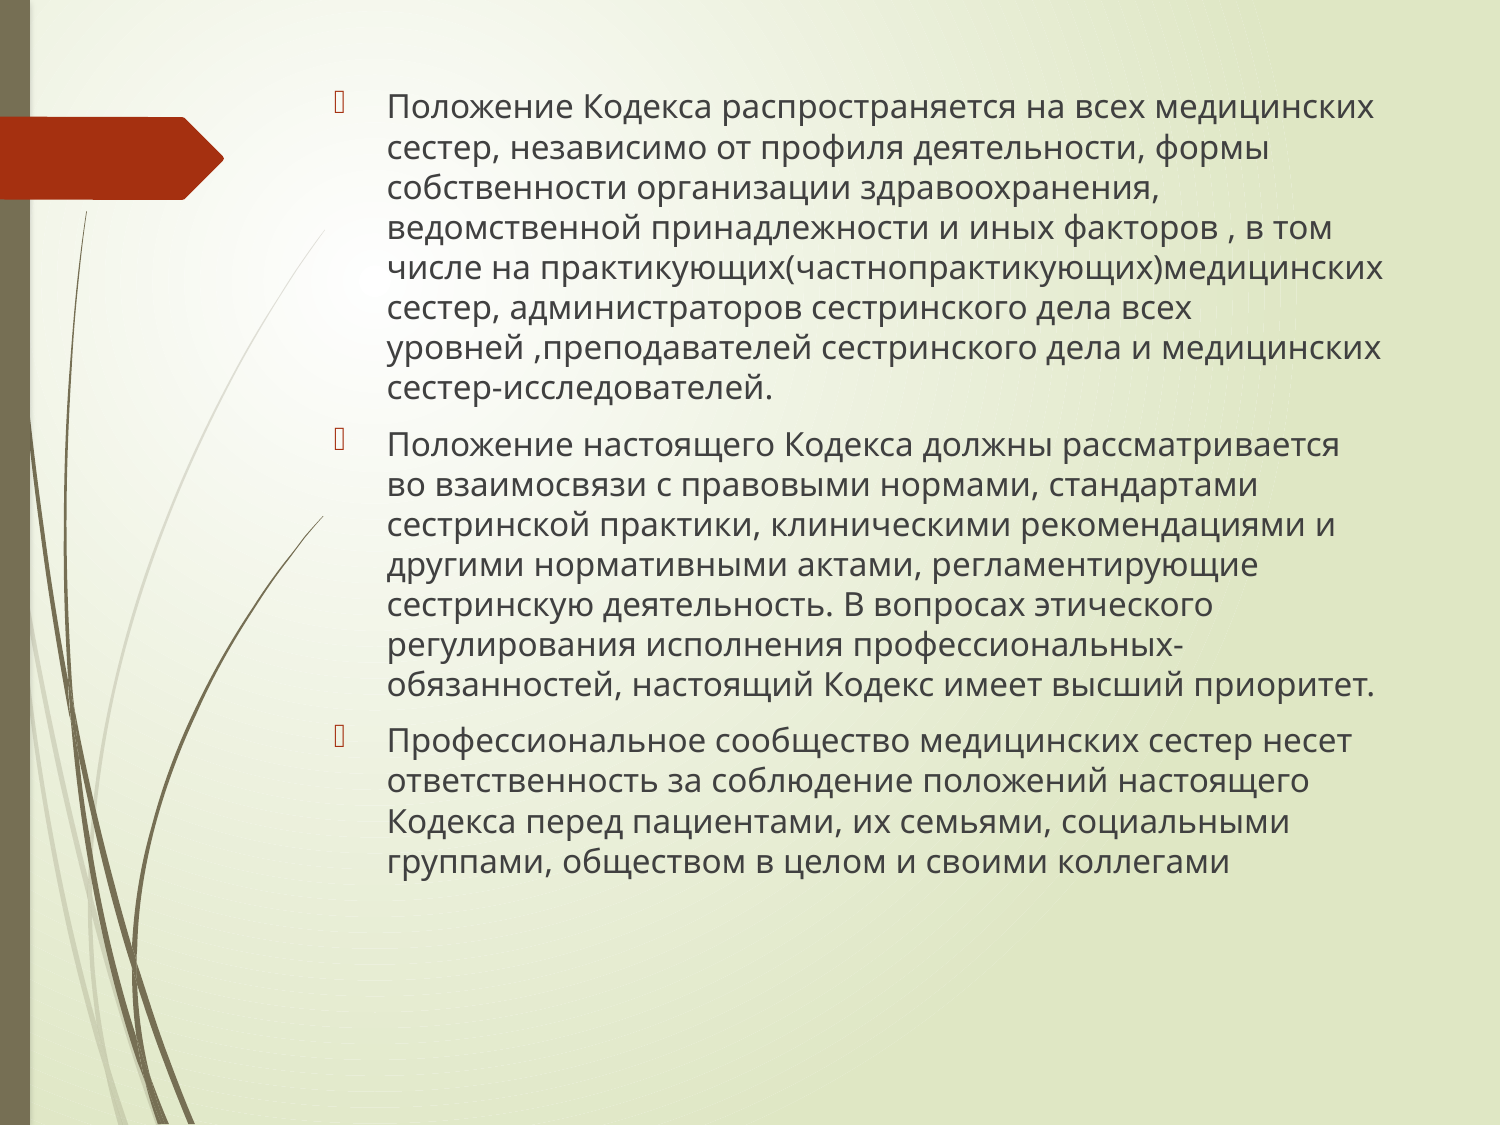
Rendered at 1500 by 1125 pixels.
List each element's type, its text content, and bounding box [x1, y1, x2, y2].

list Положение Кодекса распространяется на всех медицинских сестер, независимо от профиля деятельности, формы собственности организации здравоохранения, ведомственной принадлежности и иных факторов , в том числе на практикующих(частнопрактикующих)медицинских сестер, администраторов сестринского дела всех уровней ,преподавателей сестринского дела и медицинских сестер-исследователей. Положение настоящего Кодекса должны рассматривается во взаимосвязи с правовыми нормами, стандартами сестринской практики, клиническими рекомендациями и другими нормативными актами, регламентирующие сестринскую деятельность. В вопросах этического регулирования исполнения профессиональных- обязанностей, настоящий Кодекс имеет высший приоритет. Профессиональное сообщество медицинских сестер несет ответственность за соблюдение положений настоящего Кодекса перед пациентами, их семьями, социальными группами, обществом в целом и своими коллегами [318, 78, 1400, 970]
